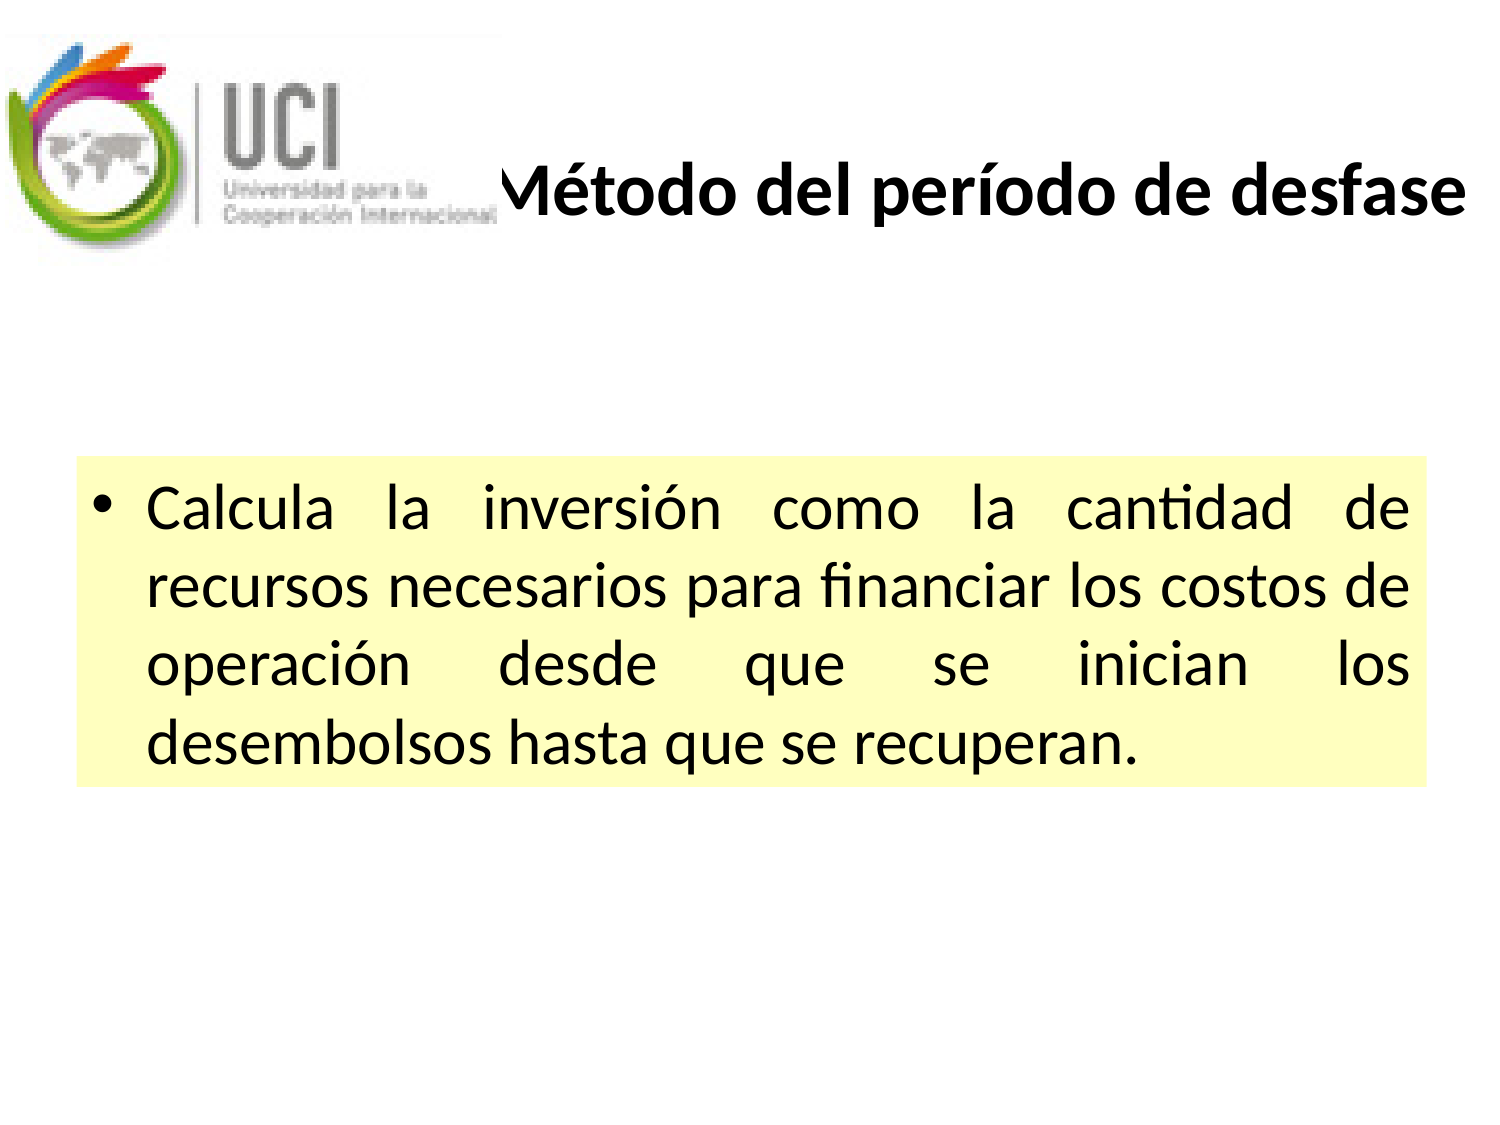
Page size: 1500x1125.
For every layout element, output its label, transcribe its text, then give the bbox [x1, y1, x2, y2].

picture [5, 1, 503, 292]
list Calcula la inversión como la cantidad de recursos necesarios para financiar los costos de operación desde que se inician los desembolsos hasta que se recuperan. [76, 456, 1427, 787]
title Método del período de desfase [507, 91, 1500, 279]
